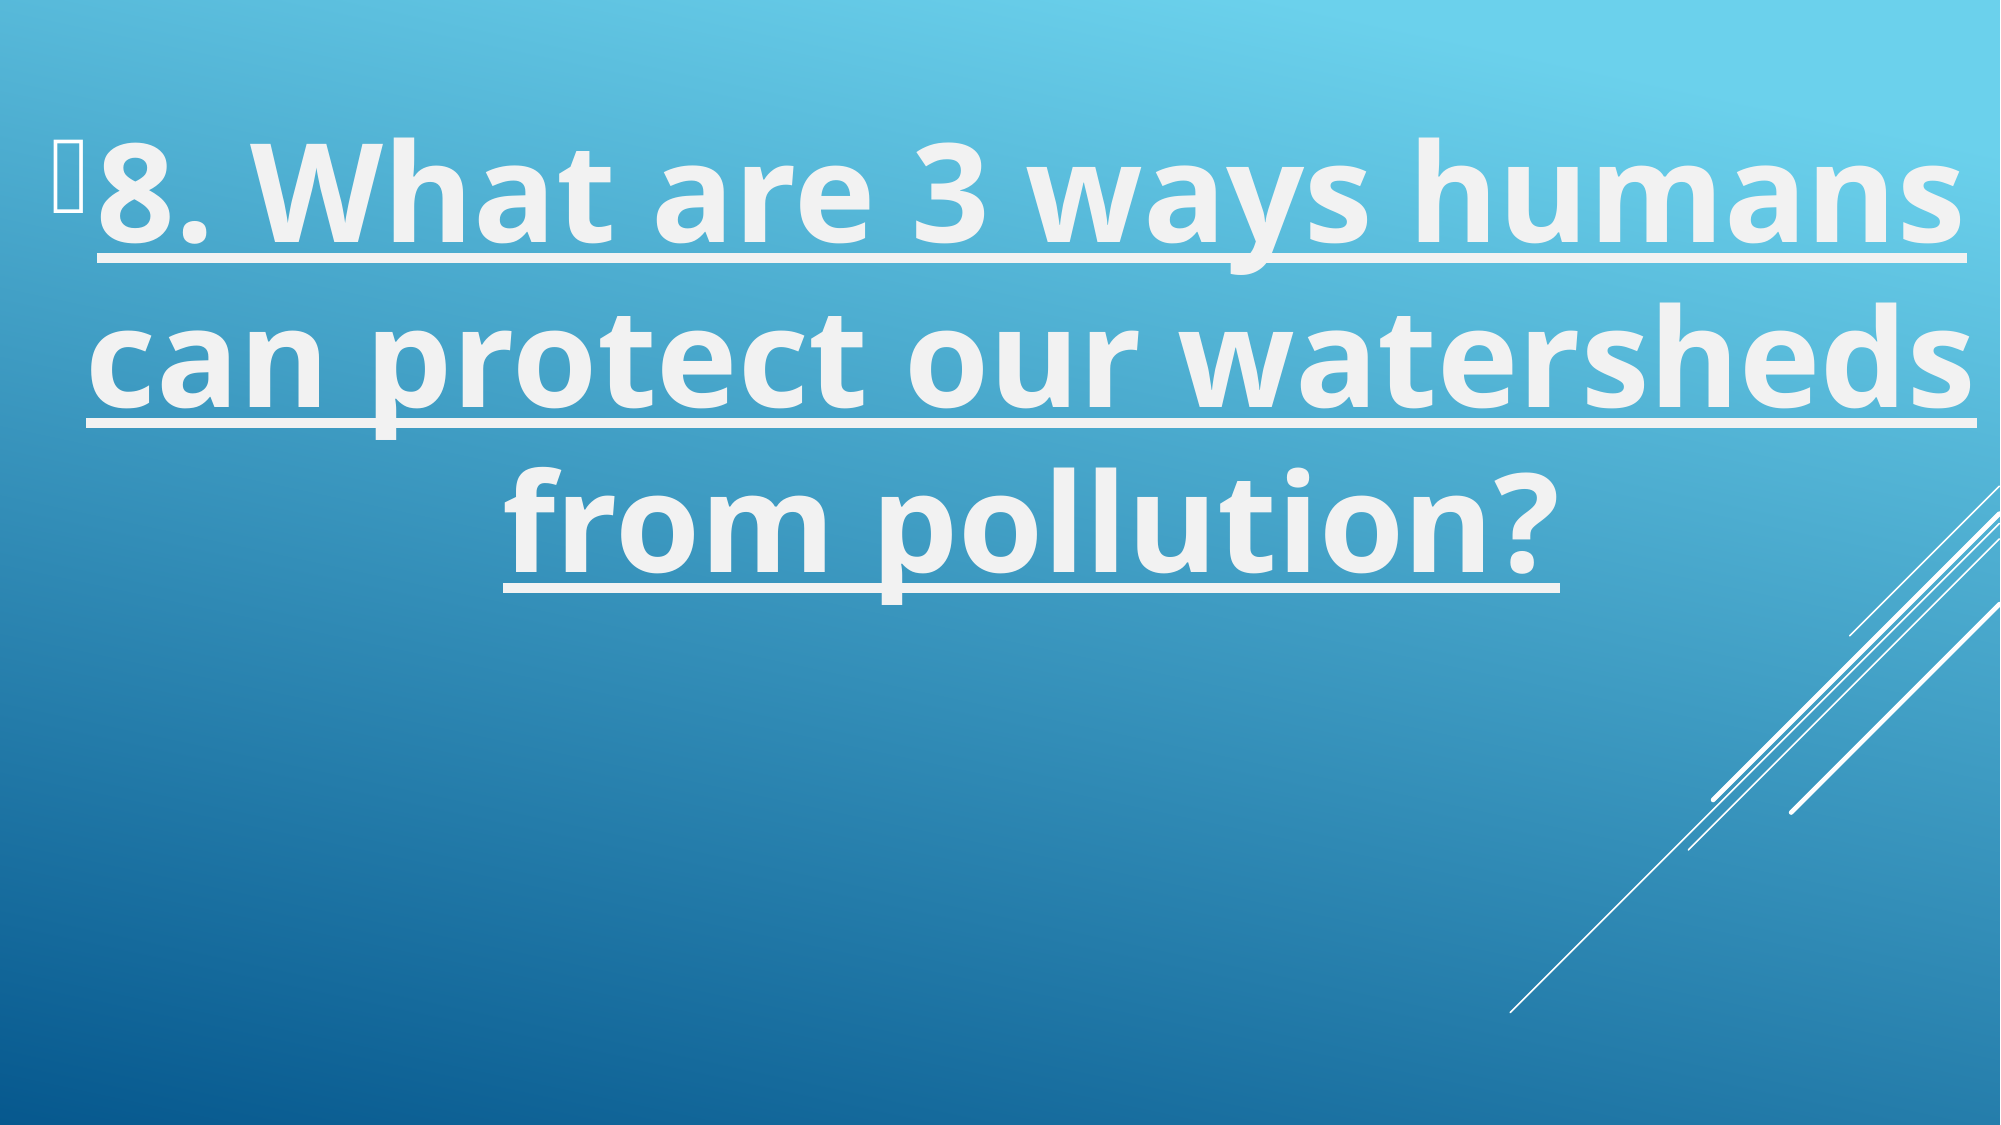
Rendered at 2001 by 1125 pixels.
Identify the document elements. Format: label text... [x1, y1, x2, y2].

list 8. What are 3 ways humans can protect our watersheds from pollution? [0, 0, 2000, 706]
